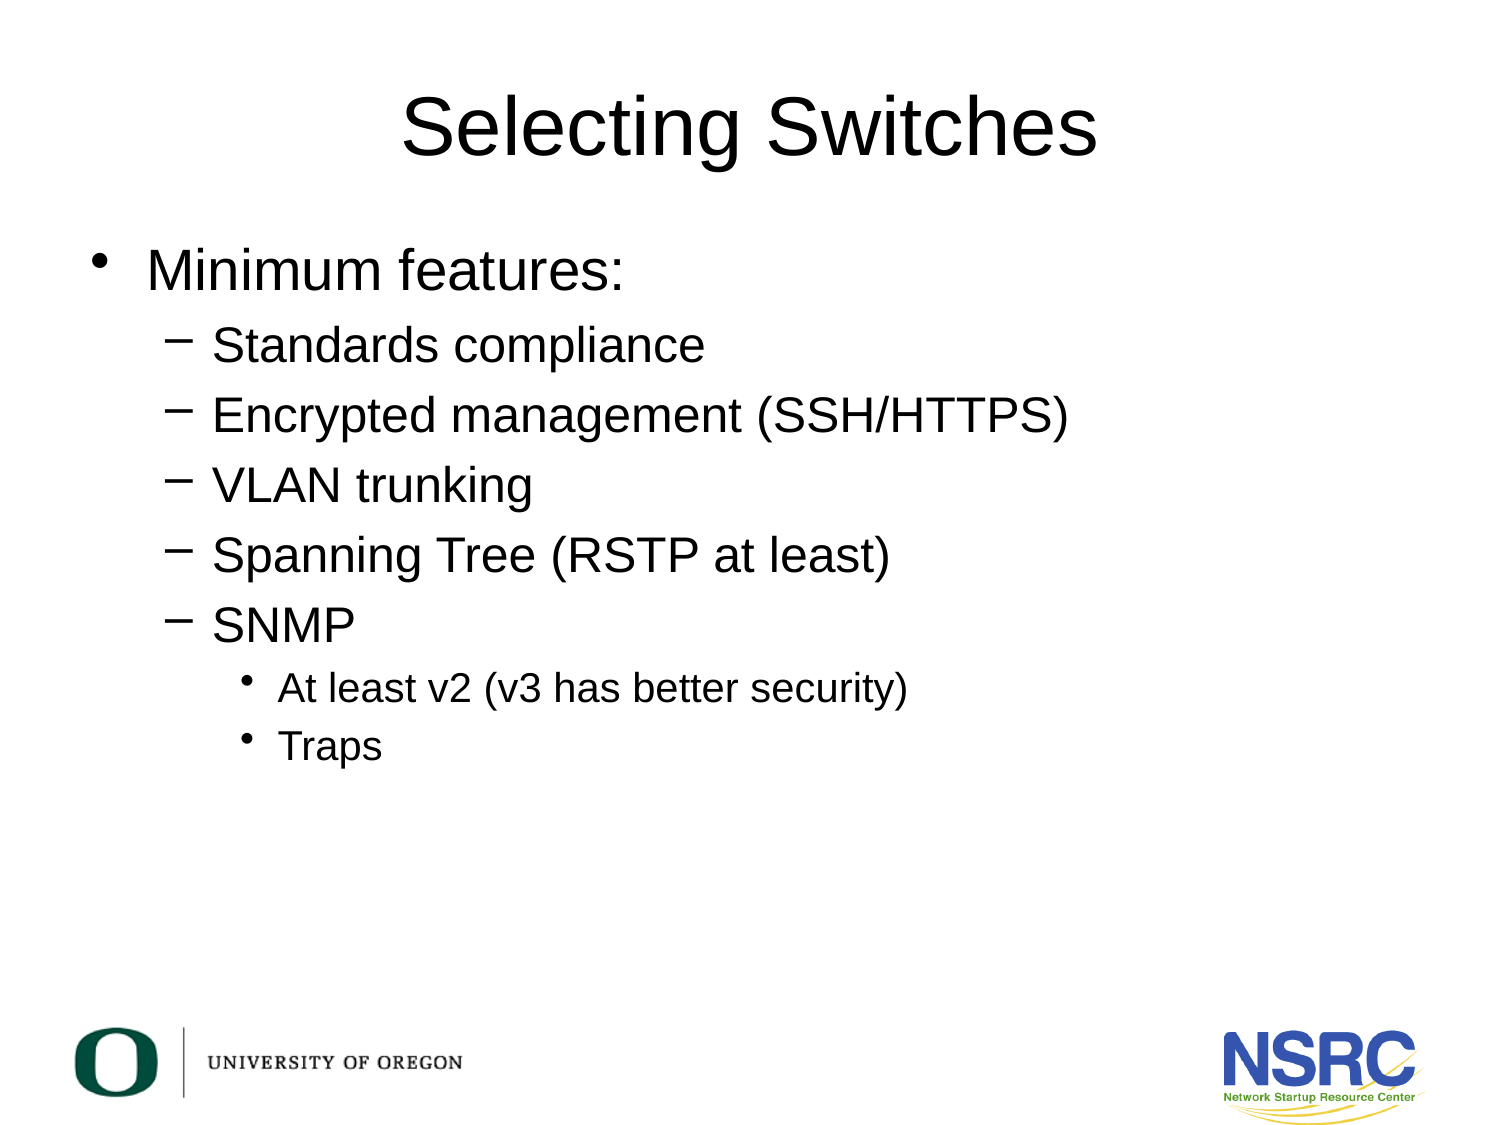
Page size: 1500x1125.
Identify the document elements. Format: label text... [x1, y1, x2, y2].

list Minimum features: Standards compliance Encrypted management (SSH/HTTPS) VLAN trunking Spanning Tree (RSTP at least) SNMP At least v2 (v3 has better security) Traps [75, 224, 1425, 963]
picture [1224, 1030, 1425, 1125]
picture [62, 1024, 475, 1101]
title Selecting Switches [75, 45, 1425, 200]
